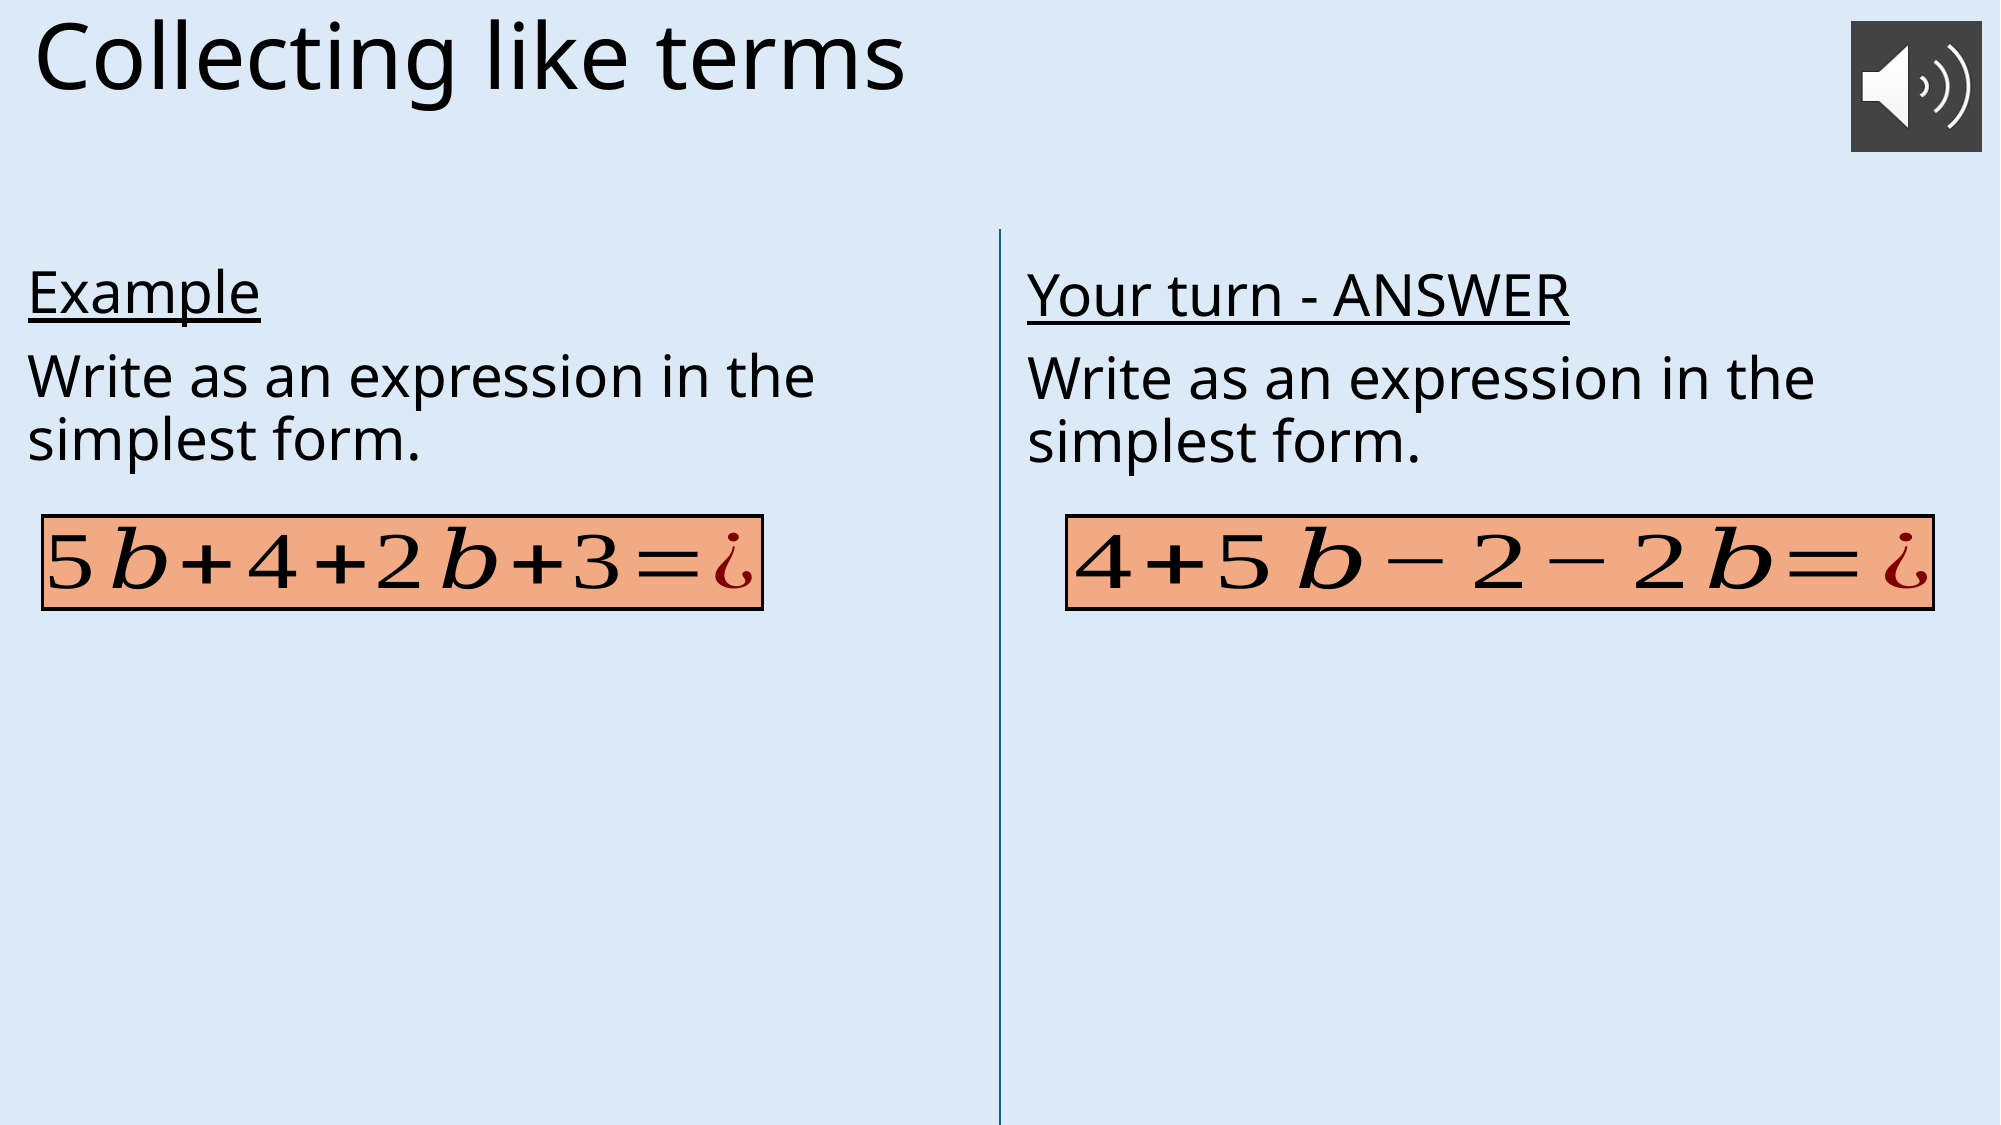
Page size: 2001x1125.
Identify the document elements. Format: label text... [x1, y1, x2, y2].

title Collecting like terms [18, 0, 1744, 169]
text_box Your turn - ANSWER Write as an expression in the simplest form. [1012, 258, 1988, 1100]
picture [1849, 19, 1984, 154]
text_box Example Write as an expression in the simplest form. [12, 256, 923, 1098]
